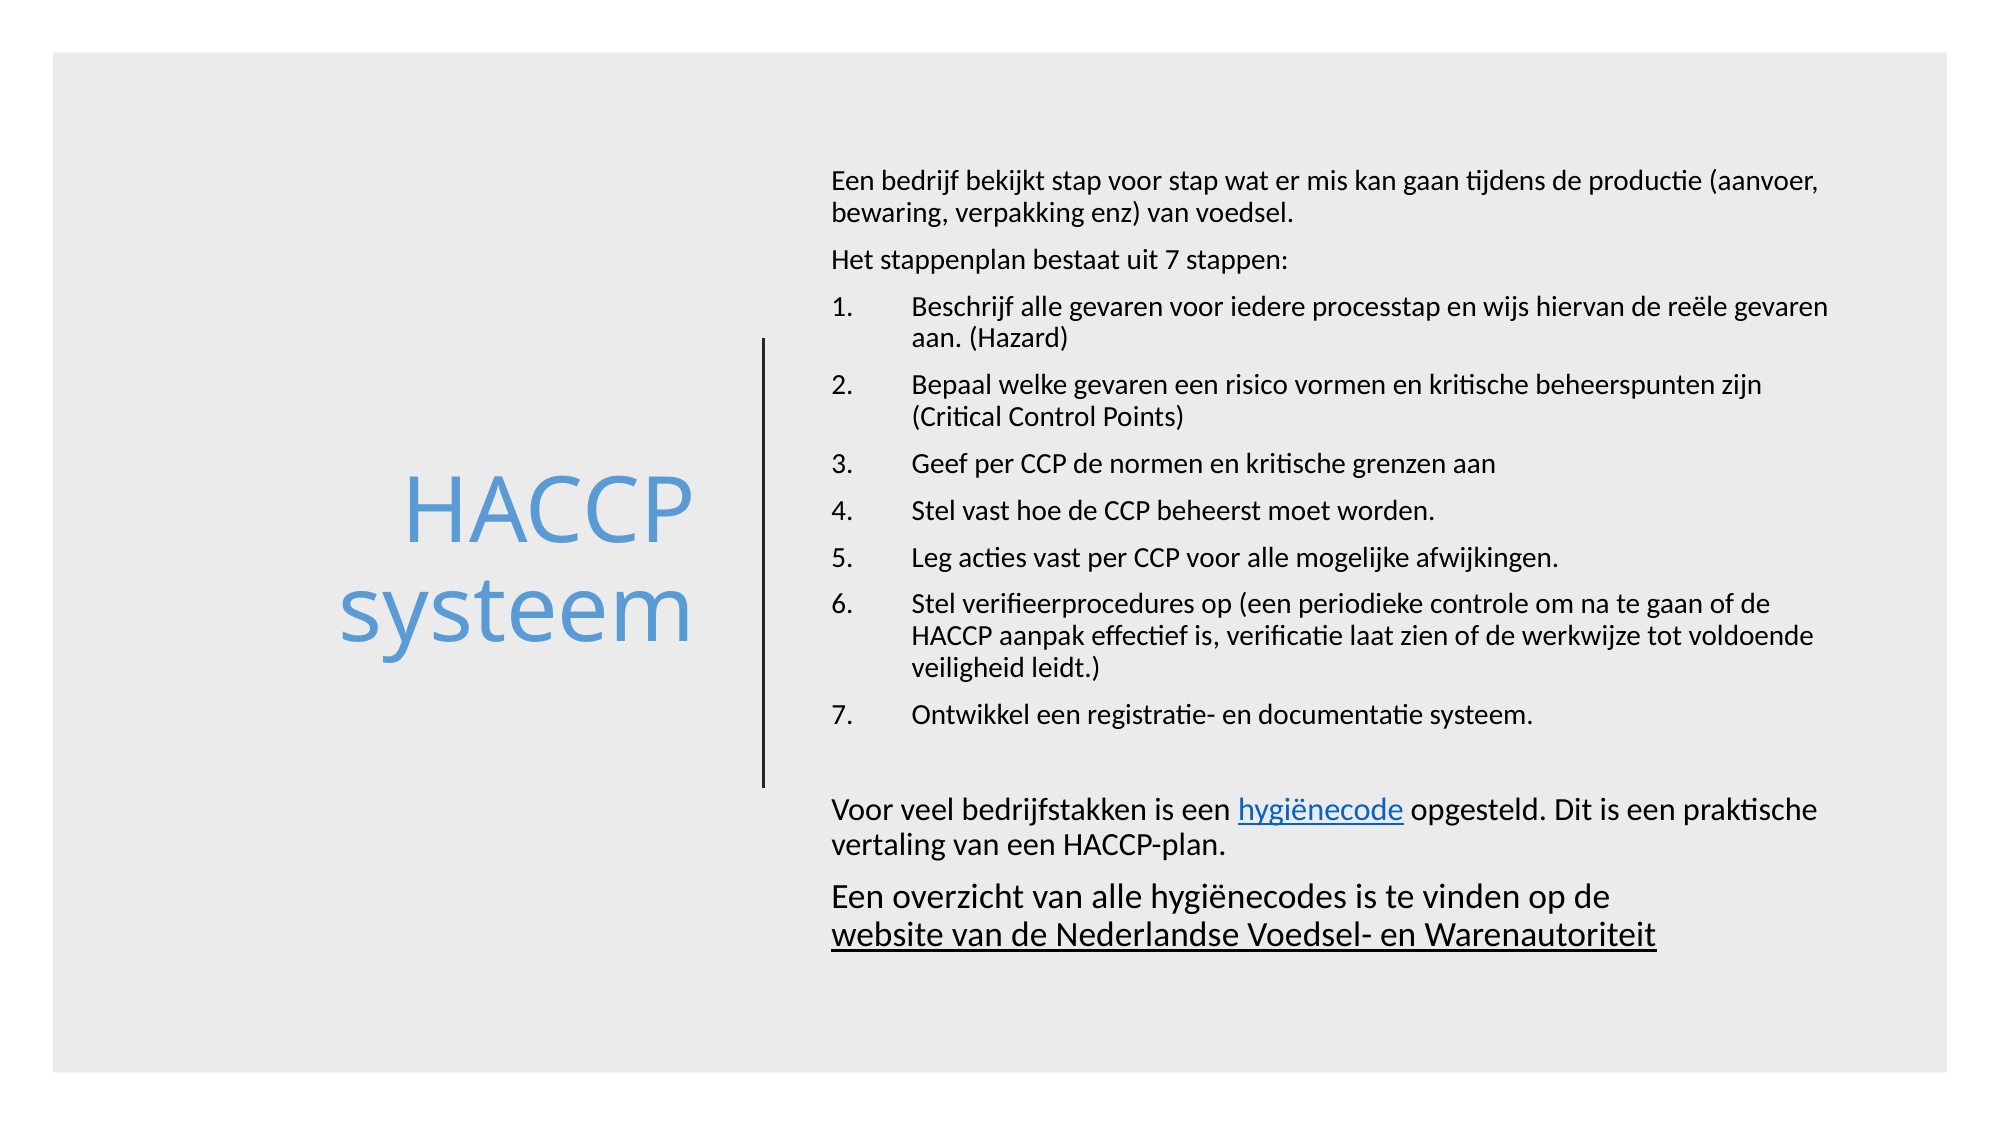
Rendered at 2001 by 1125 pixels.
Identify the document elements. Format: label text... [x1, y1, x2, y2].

text_box [52, 51, 1948, 1073]
title HACCP systeem [137, 158, 711, 967]
list Een bedrijf bekijkt stap voor stap wat er mis kan gaan tijdens de productie (aanvoer, bewaring, verpakking enz) van voedsel. Het stappenplan bestaat uit 7 stappen: Beschrijf alle gevaren voor iedere processtap en wijs hiervan de reële gevaren aan. (Hazard) Bepaal welke gevaren een risico vormen en kritische beheerspunten zijn (Critical Control Points) Geef per CCP de normen en kritische grenzen aan Stel vast hoe de CCP beheerst moet worden. Leg acties vast per CCP voor alle mogelijke afwijkingen. Stel verifieerprocedures op (een periodieke controle om na te gaan of de HACCP aanpak effectief is, verificatie laat zien of de werkwijze tot voldoende veiligheid leidt.) Ontwikkel een registratie- en documentatie systeem. Voor veel bedrijfstakken is een hygiënecode opgesteld. Dit is een praktische vertaling van een HACCP-plan. Een overzicht van alle hygiënecodes is te vinden op de website van de Nederlandse Voedsel- en Warenautoriteit [816, 158, 1863, 967]
